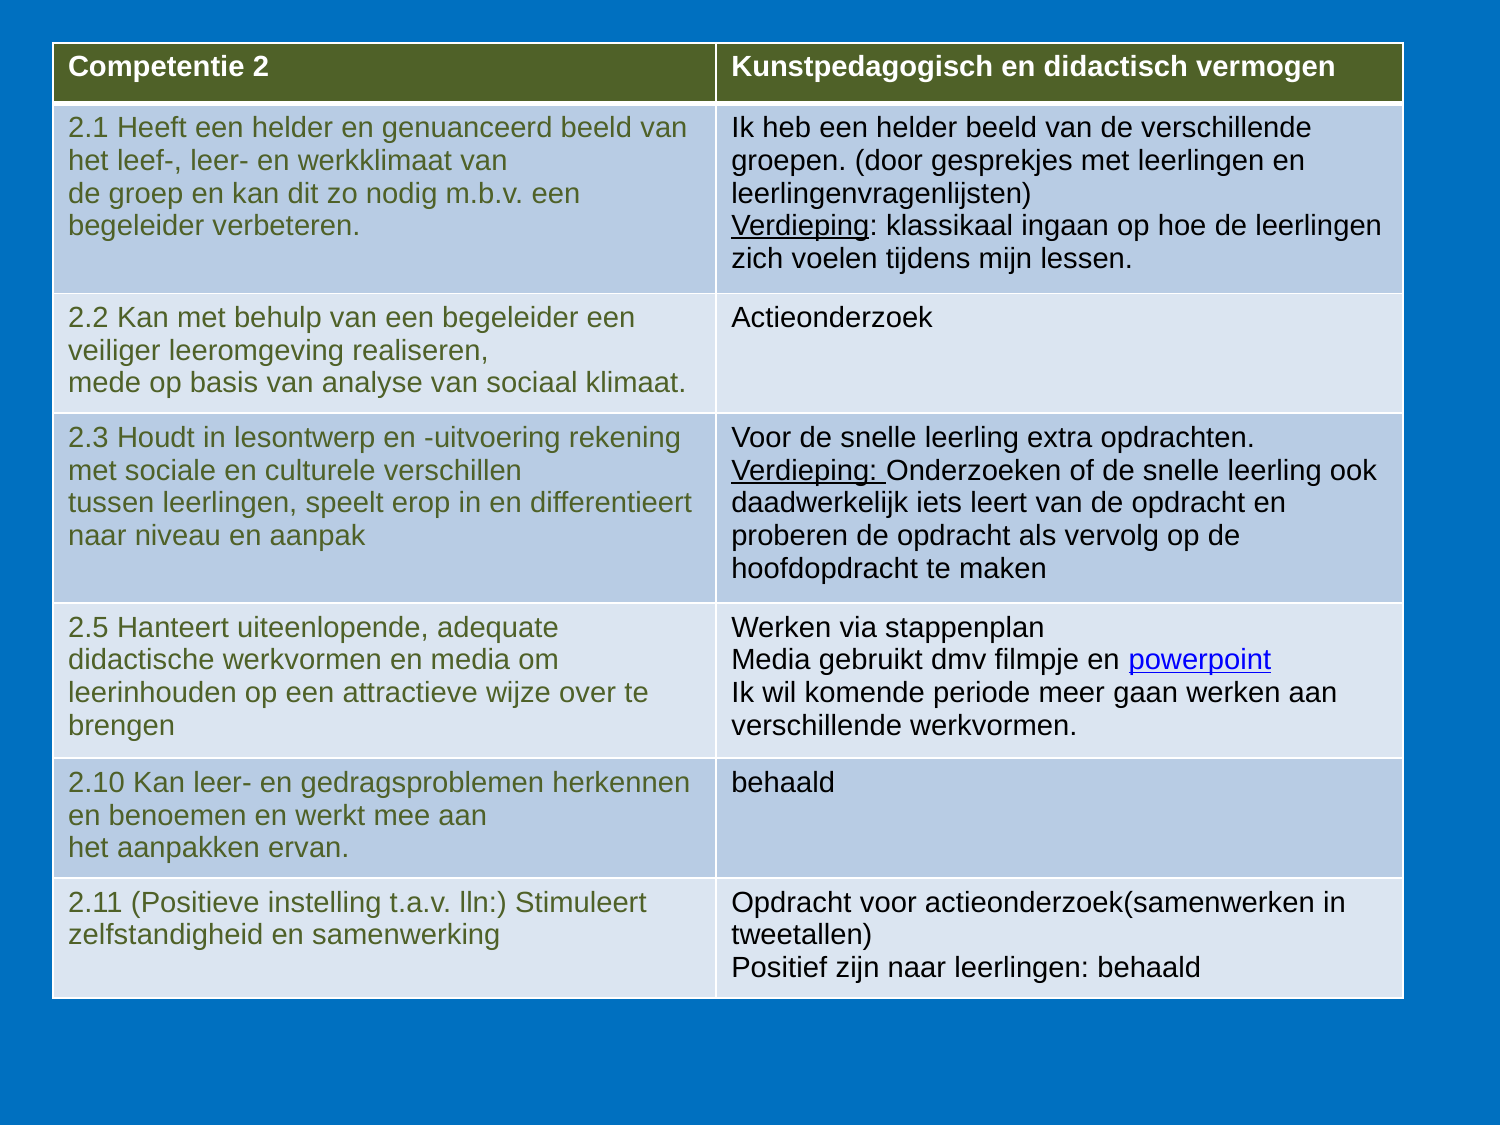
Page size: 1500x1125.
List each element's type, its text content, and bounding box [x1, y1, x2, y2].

table_cell Werken via stappenplan Media gebruikt dmv filmpje en powerpoint Ik wil komende periode meer gaan werken aan verschillende werkvormen. [717, 604, 1402, 757]
table_cell 2.1 Heeft een helder en genuanceerd beeld van het leef-, leer- en werkklimaat van de groep en kan dit zo nodig m.b.v. een begeleider verbeteren. [54, 106, 715, 293]
table_cell 2.3 Houdt in lesontwerp en -uitvoering rekening met sociale en culturele verschillen tussen leerlingen, speelt erop in en differentieert naar niveau en aanpak [54, 414, 715, 602]
table_header Competentie 2 [54, 44, 715, 101]
table_cell 2.10 Kan leer- en gedragsproblemen herkennen en benoemen en werkt mee aan het aanpakken ervan. [54, 759, 715, 877]
table_cell 2.11 (Positieve instelling t.a.v. lln:) Stimuleert zelfstandigheid en samenwerking [54, 879, 715, 997]
table_cell 2.2 Kan met behulp van een begeleider een veiliger leeromgeving realiseren, mede op basis van analyse van sociaal klimaat. [54, 294, 715, 412]
table_cell Ik heb een helder beeld van de verschillende groepen. (door gesprekjes met leerlingen en leerlingenvragenlijsten) Verdieping: klassikaal ingaan op hoe de leerlingen zich voelen tijdens mijn lessen. [717, 106, 1402, 293]
table_cell Actieonderzoek [717, 294, 1402, 412]
table_cell Voor de snelle leerling extra opdrachten. Verdieping: Onderzoeken of de snelle leerling ook daadwerkelijk iets leert van de opdracht en proberen de opdracht als vervolg op de hoofdopdracht te maken [717, 414, 1402, 602]
table_cell behaald [717, 759, 1402, 877]
table_cell Opdracht voor actieonderzoek(samenwerken in tweetallen) Positief zijn naar leerlingen: behaald [717, 879, 1402, 997]
table_cell 2.5 Hanteert uiteenlopende, adequate didactische werkvormen en media om leerinhouden op een attractieve wijze over te brengen [54, 604, 715, 757]
table_header Kunstpedagogisch en didactisch vermogen [717, 44, 1402, 101]
